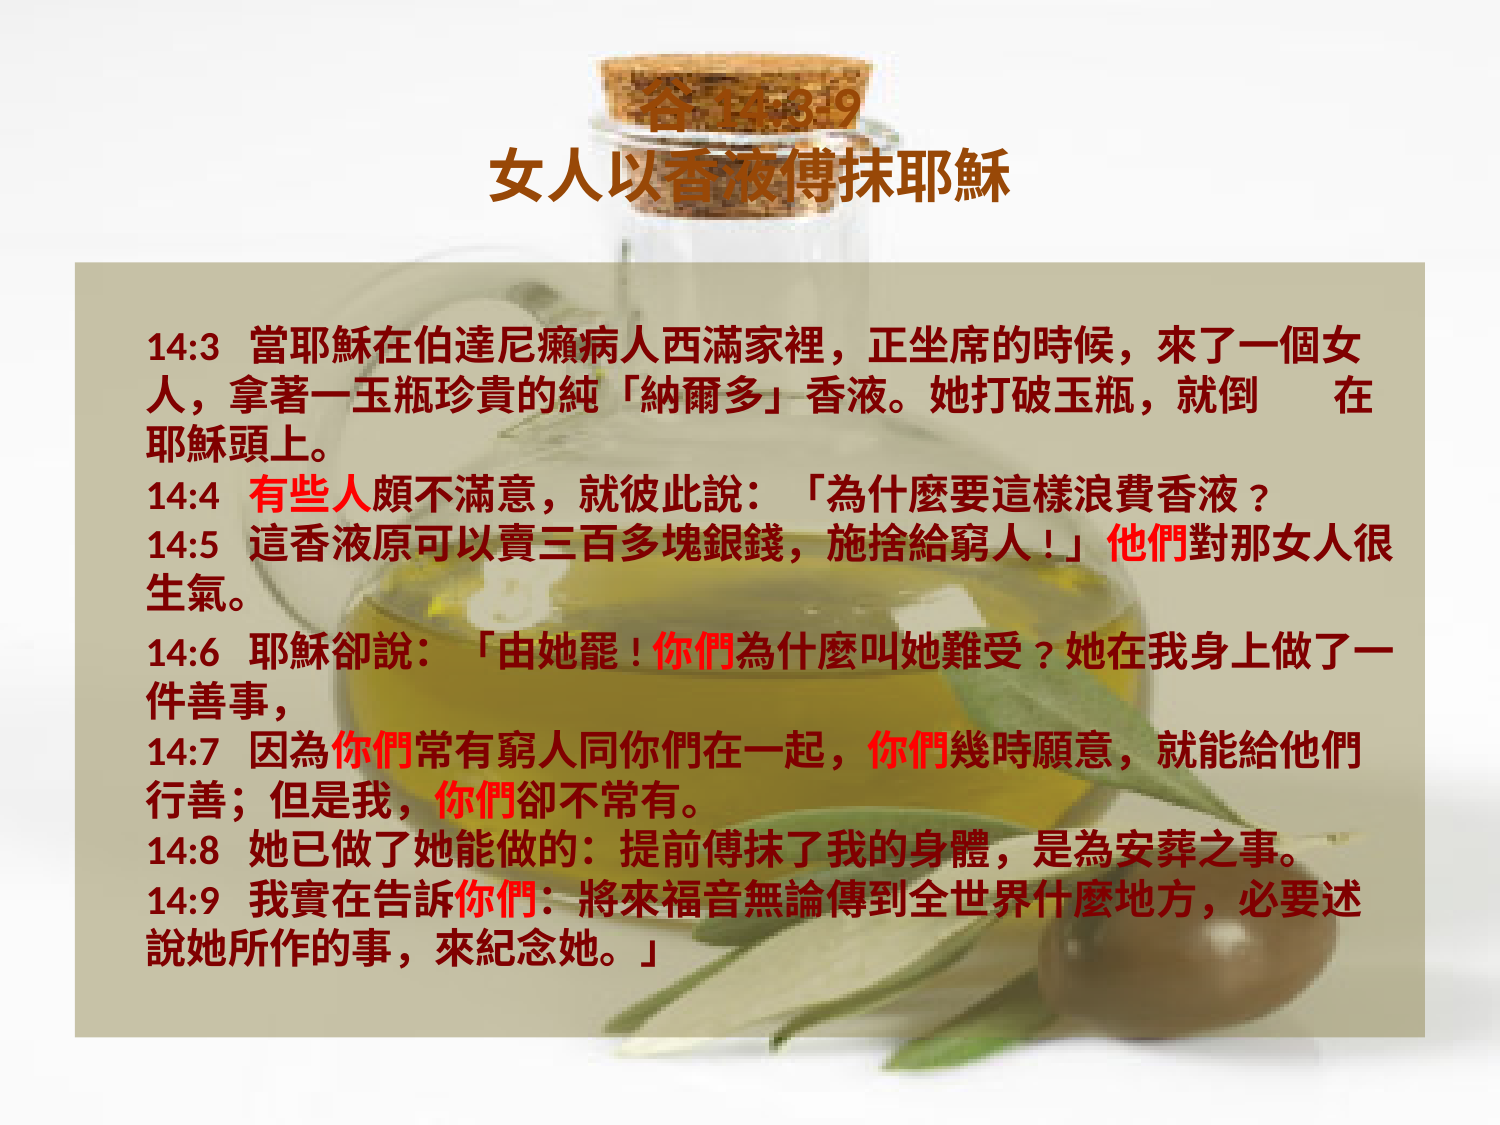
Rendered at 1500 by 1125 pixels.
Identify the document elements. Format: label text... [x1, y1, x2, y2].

title 谷14:3-9 女人以香液傅抹耶穌 [75, 45, 1425, 233]
list 14:3 當耶穌在伯達尼癩病人西滿家裡，正坐席的時候，來了一個女 人，拿著一玉瓶珍貴的純「納爾多」香液。她打破玉瓶，就倒 在耶穌頭上。 14:4 有些人頗不滿意，就彼此說：「為什麼要這樣浪費香液﹖ 14:5 這香液原可以賣三百多塊銀錢，施捨給窮人!」他們對那女人很 生氣。 14:6 耶穌卻說：「由她罷!你們為什麼叫她難受﹖她在我身上做了一 件善事， 14:7 因為你們常有窮人同你們在一起，你們幾時願意，就能給他們 行善；但是我，你們卻不常有。 14:8 她已做了她能做的：提前傅抹了我的身體，是為安葬之事。 14:9 我實在告訴你們：將來福音無論傳到全世界什麼地方，必要述 說她所作的事，來紀念她。」 [75, 262, 1425, 1038]
picture [0, 0, 1500, 1125]
